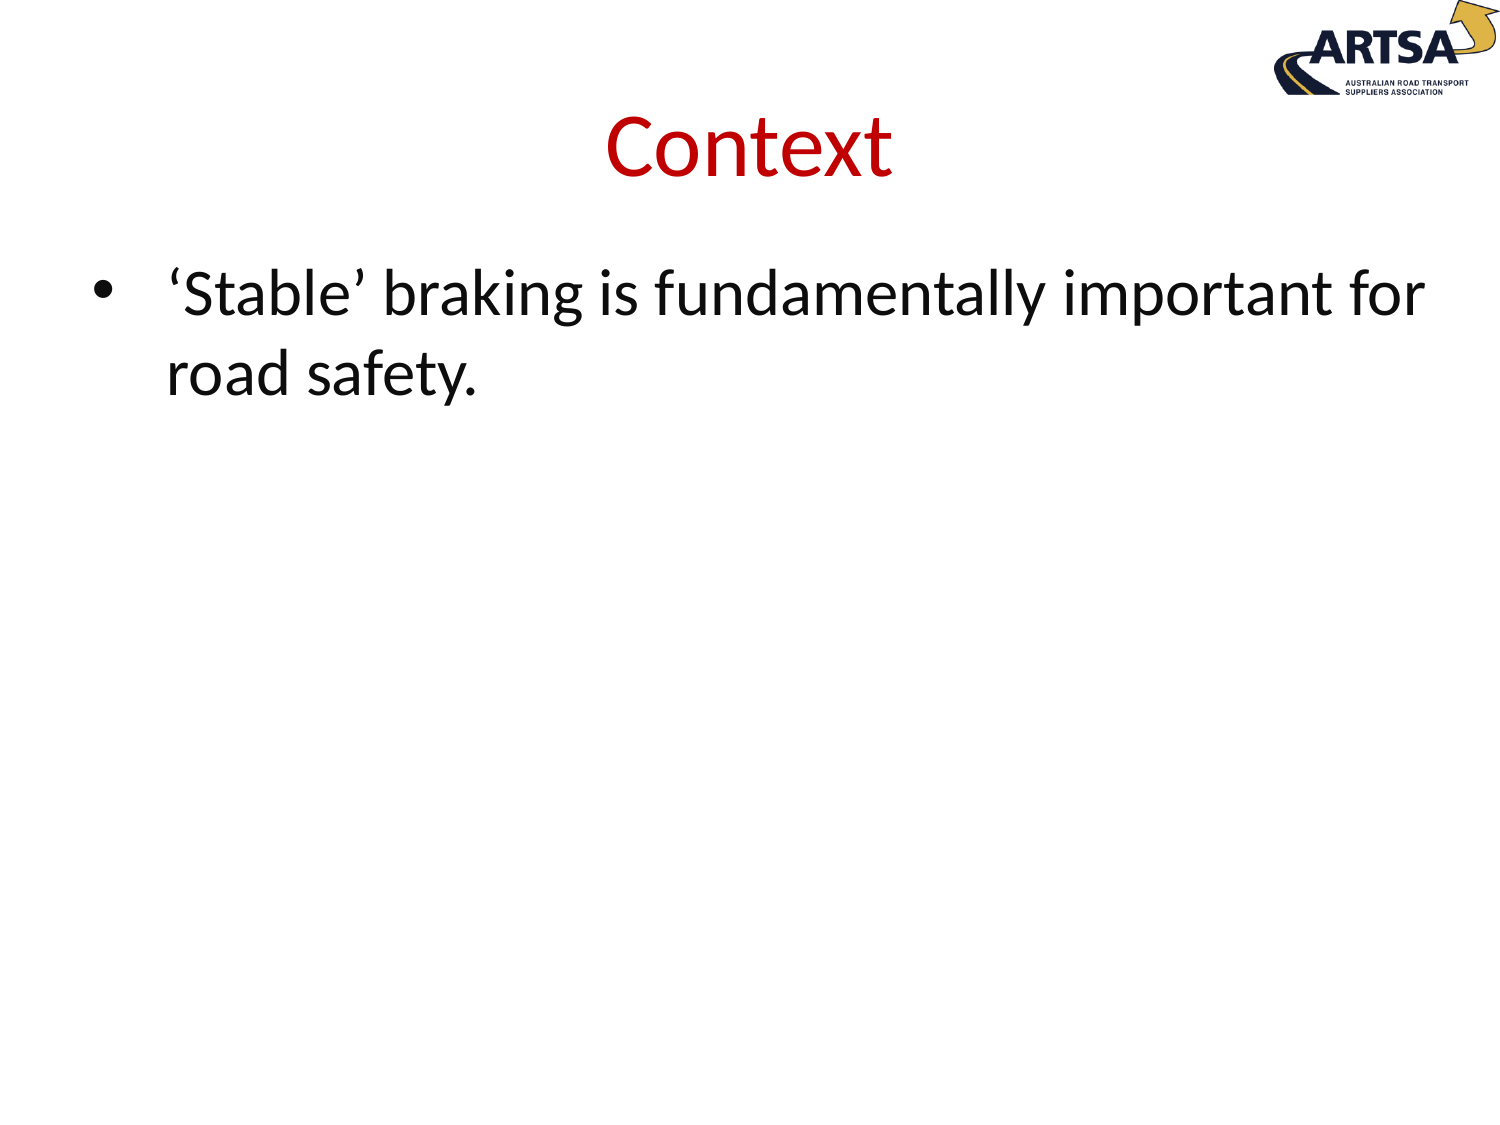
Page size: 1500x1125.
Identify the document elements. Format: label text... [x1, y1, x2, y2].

subtitle ‘Stable’ braking is fundamentally important for road safety. [76, 160, 1447, 1059]
picture [1273, 0, 1500, 99]
title Context [112, 19, 1388, 160]
